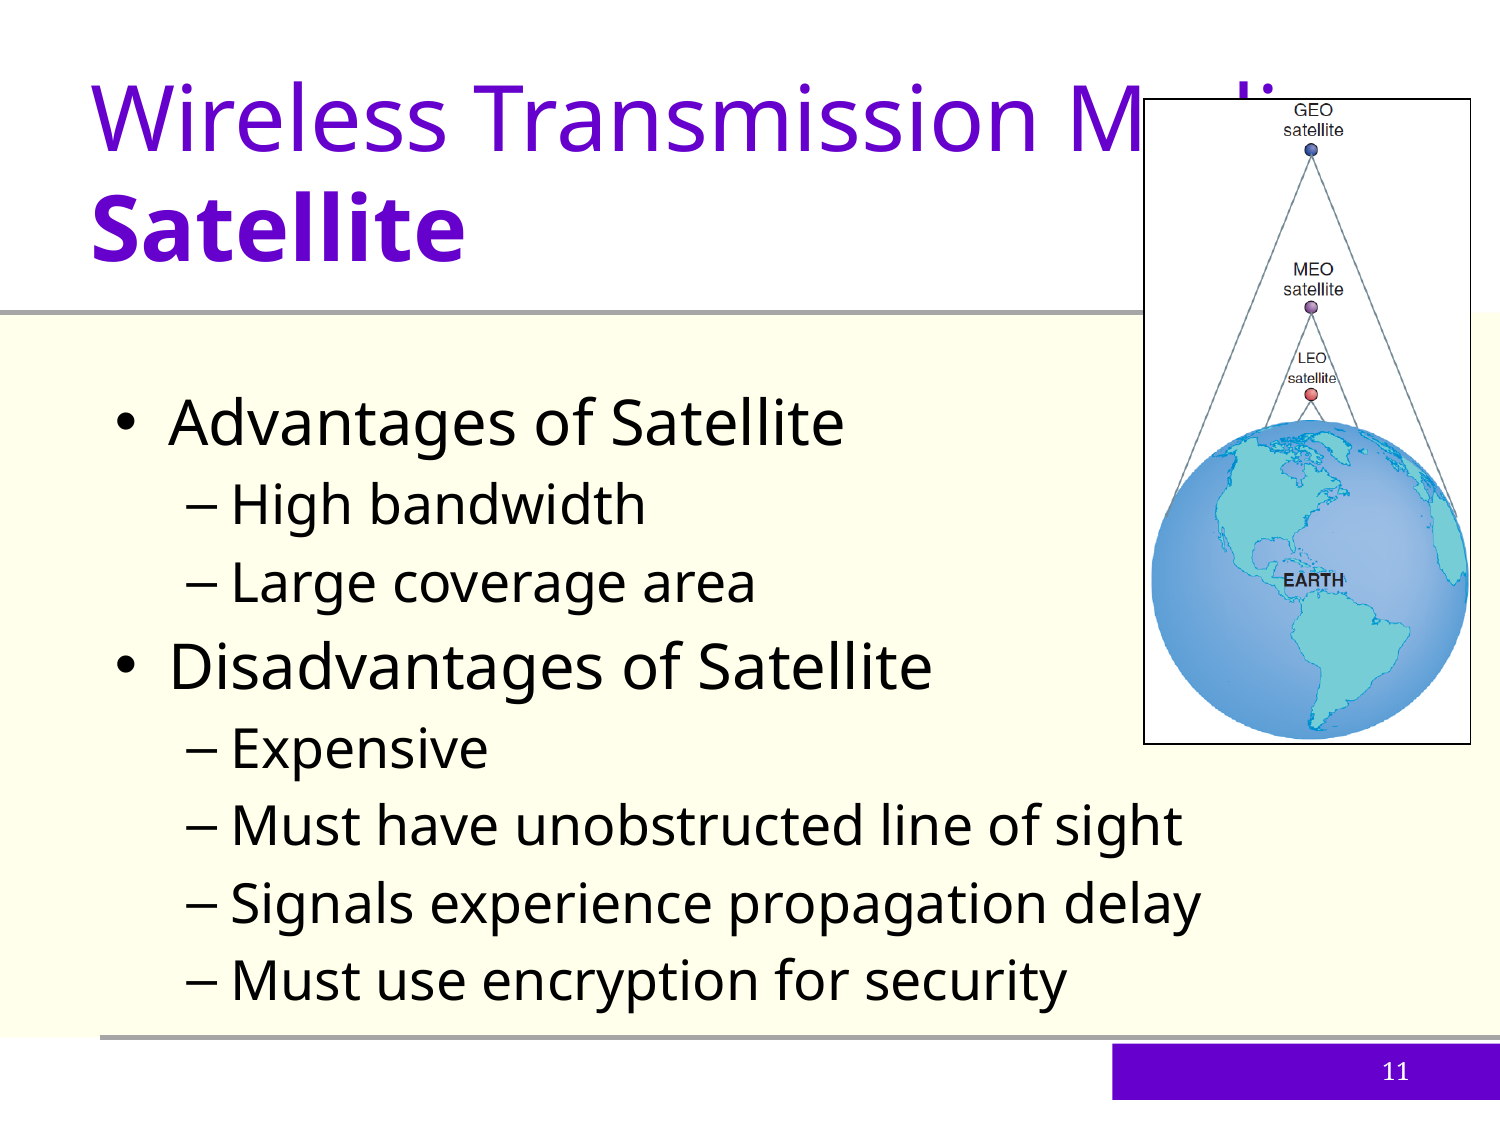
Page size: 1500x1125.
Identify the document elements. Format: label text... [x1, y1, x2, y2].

list Advantages of Satellite High bandwidth Large coverage area Disadvantages of Satellite Expensive Must have unobstructed line of sight Signals experience propagation delay Must use encryption for security [99, 375, 1413, 1025]
slide_number 11 [1074, 1042, 1425, 1103]
subtitle Wireless Transmission Media: Satellite [75, 12, 1413, 288]
picture [1144, 99, 1471, 744]
